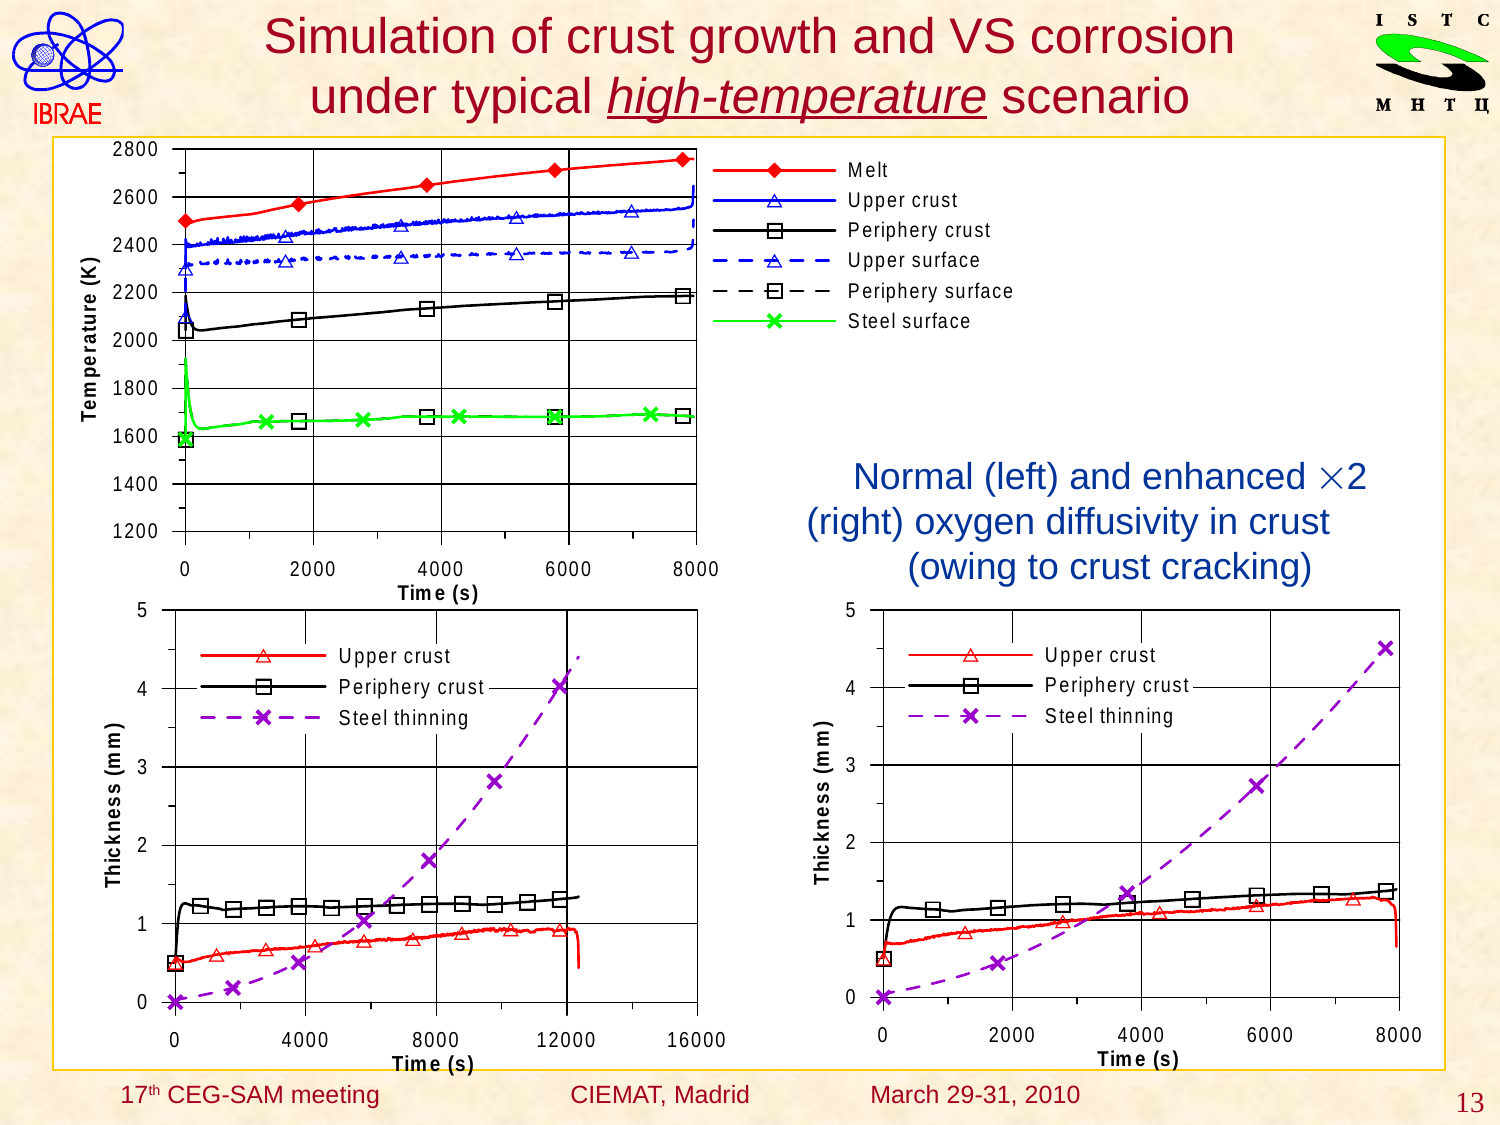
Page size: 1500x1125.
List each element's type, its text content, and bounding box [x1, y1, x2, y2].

picture [0, 0, 1500, 1125]
title Simulation of crust growth and VS corrosion under typical high-temperature scenario [218, 0, 1282, 124]
slide_number 13 [1187, 1076, 1500, 1125]
text_box Normal (left) and enhanced 2 (right) oxygen diffusivity in crust (owing to crust cracking) [1033, 444, 1436, 594]
